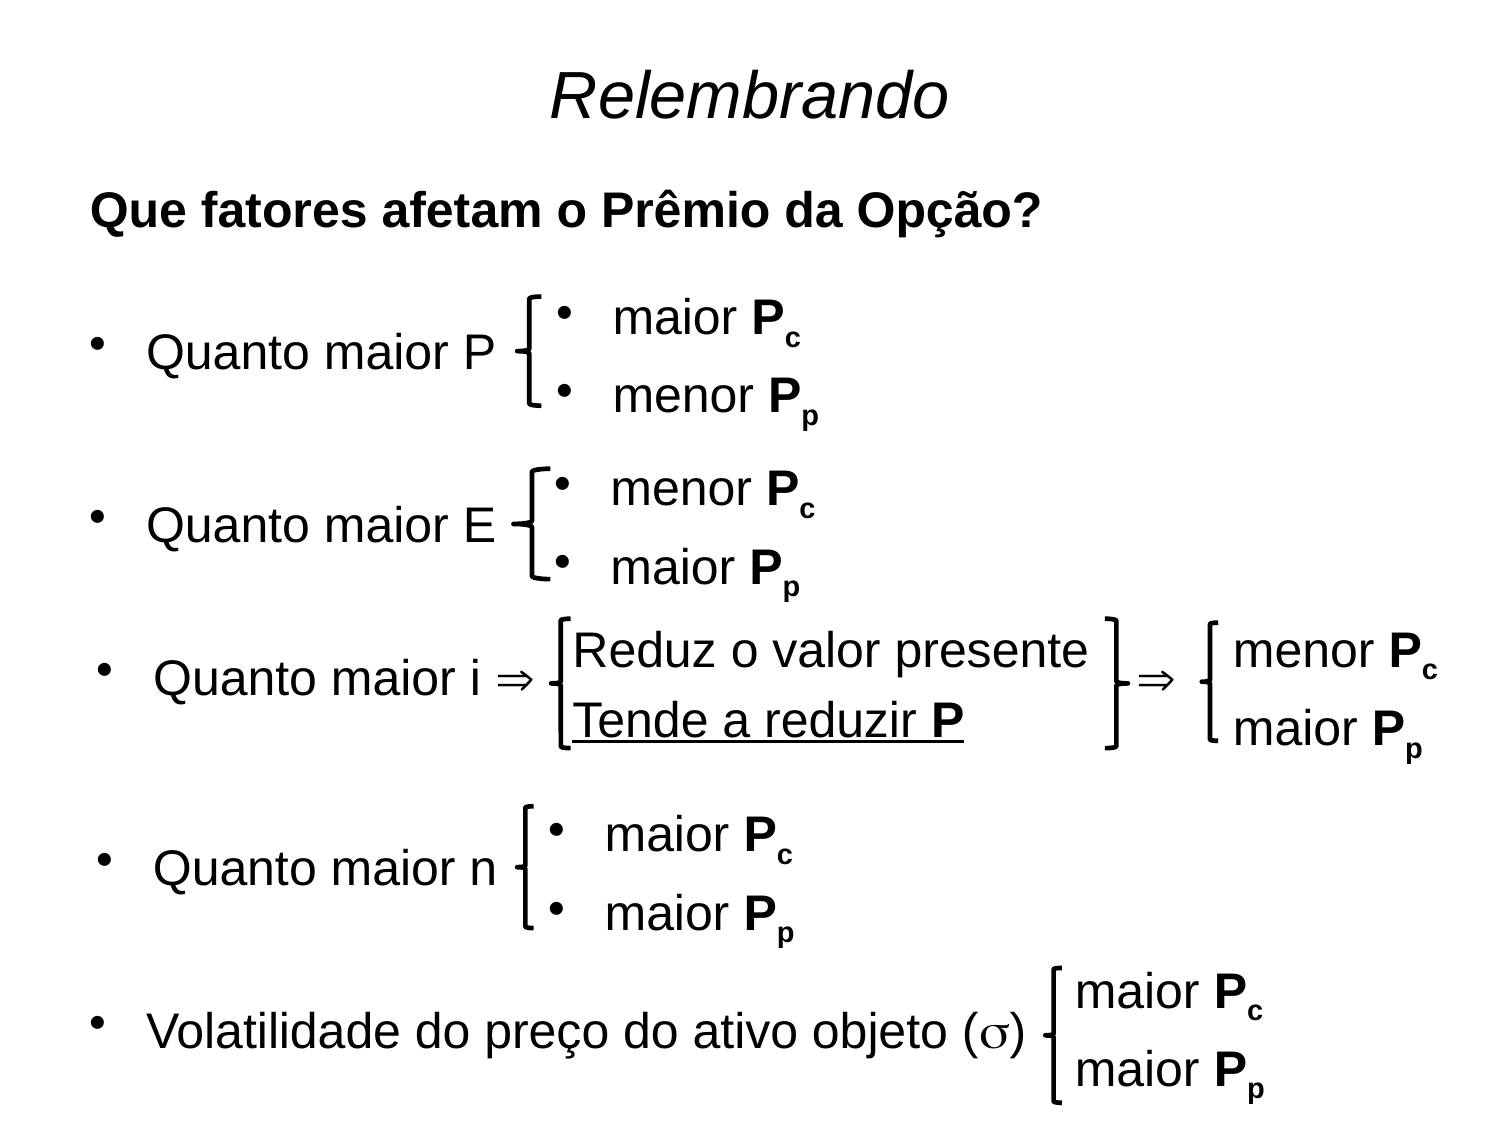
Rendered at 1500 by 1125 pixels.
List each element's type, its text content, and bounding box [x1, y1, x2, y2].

text_box  [1121, 637, 1220, 731]
text_box Quanto maior i  [82, 638, 557, 732]
text_box menor Pc maior Pp [539, 448, 899, 615]
text_box maior Pc maior Pp [1060, 950, 1322, 1104]
text_box maior Pc menor Pp [541, 277, 901, 423]
text_box maior Pc maior Pp [533, 794, 893, 985]
text_box [1044, 967, 1062, 1104]
title Relembrando [0, 34, 1500, 150]
text_box menor Pc maior Pp [1278, 609, 1465, 755]
text_box Quanto maior E [74, 485, 533, 579]
text_box Reduz o valor presente Tende a reduzir P [557, 609, 1278, 801]
text_box [550, 617, 571, 749]
text_box Que fatores afetam o Prêmio da Opção? [74, 170, 1425, 277]
text_box Volatilidade do preço do ativo objeto () [74, 991, 1052, 1085]
text_box Quanto maior n [81, 827, 524, 922]
text_box [1104, 617, 1129, 749]
text_box [516, 295, 542, 407]
text_box Quanto maior P [74, 312, 529, 406]
text_box [512, 467, 551, 580]
text_box [516, 805, 534, 929]
